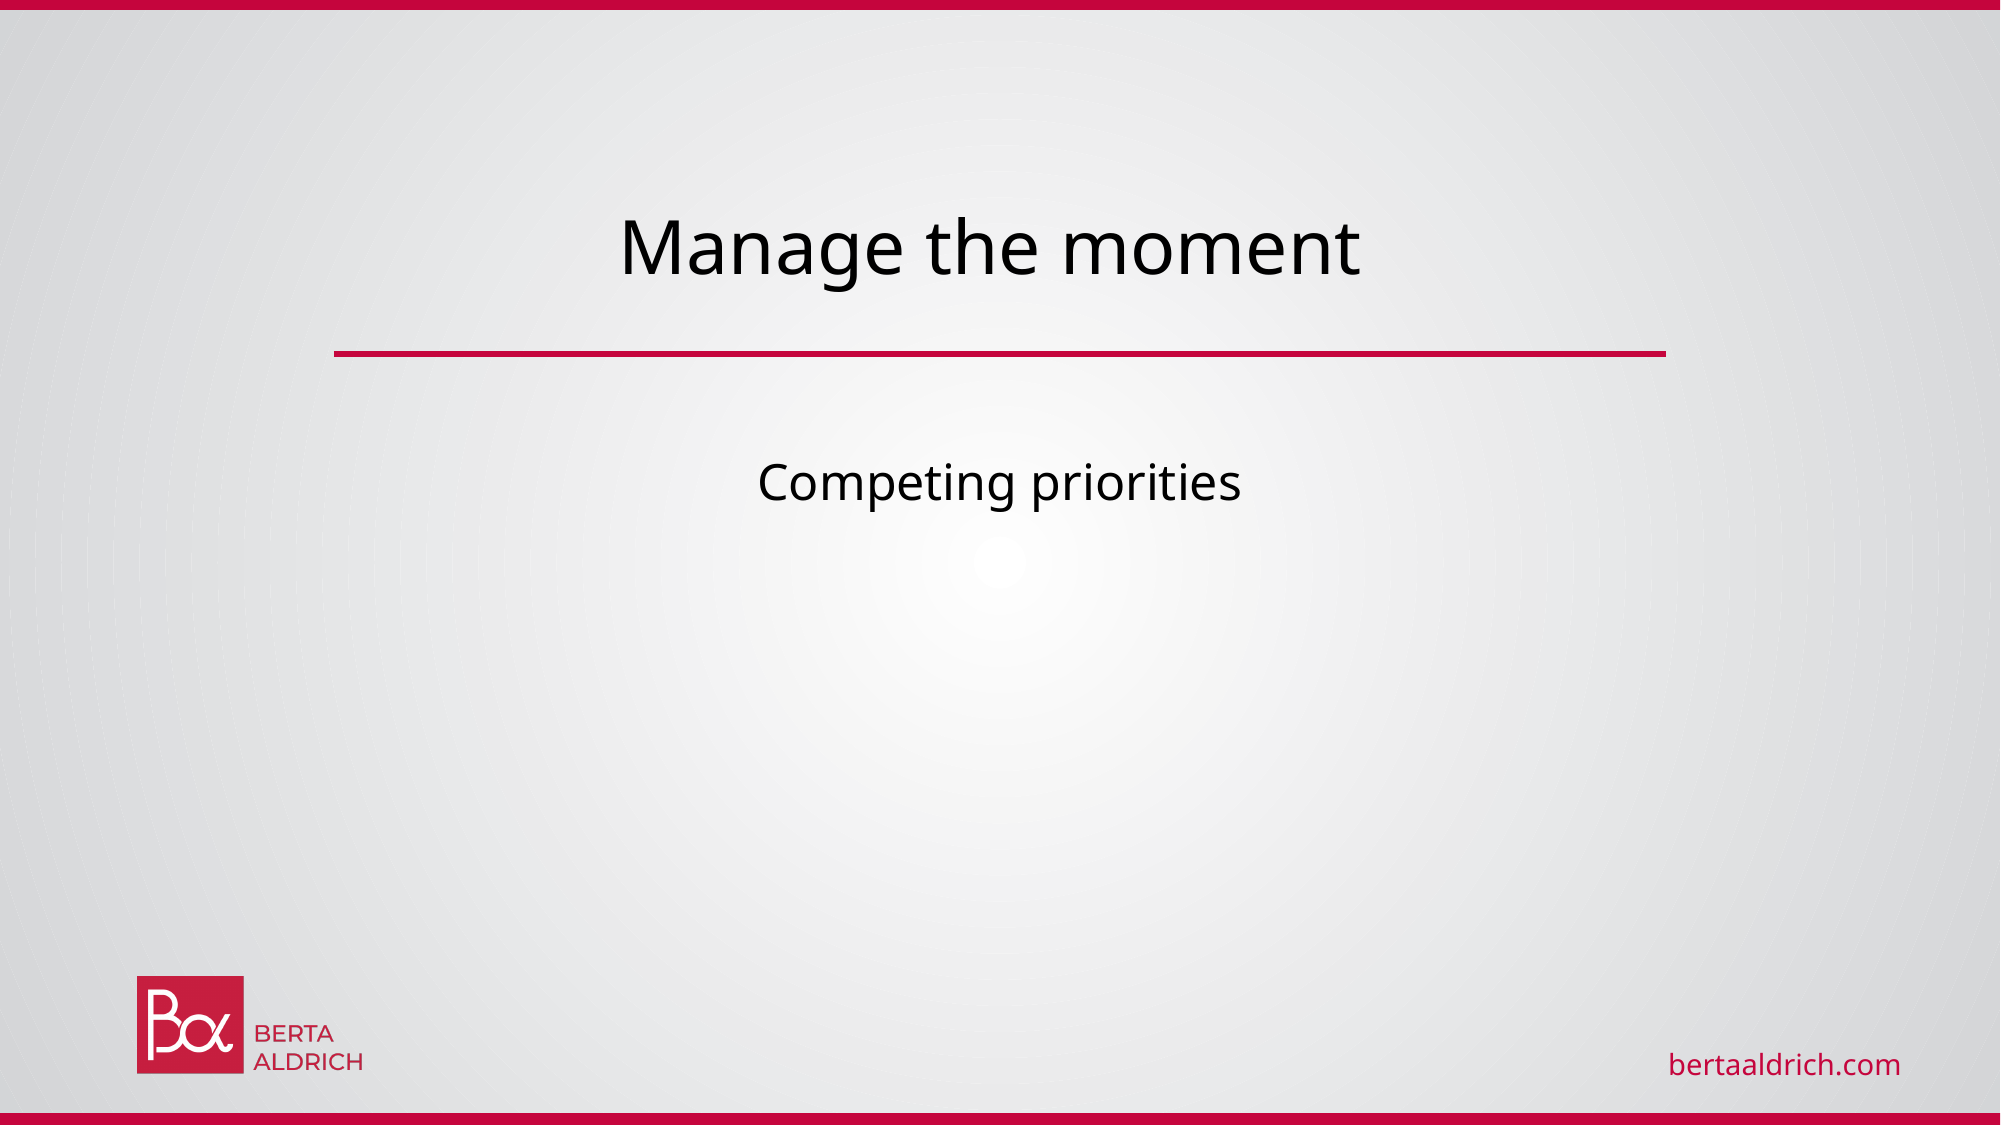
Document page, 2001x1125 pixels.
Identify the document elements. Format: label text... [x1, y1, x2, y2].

text_box Manage the moment [334, 283, 1666, 291]
picture [137, 976, 364, 1076]
text_box Competing priorities [137, 450, 1863, 920]
text_box [160, 205, 1886, 283]
